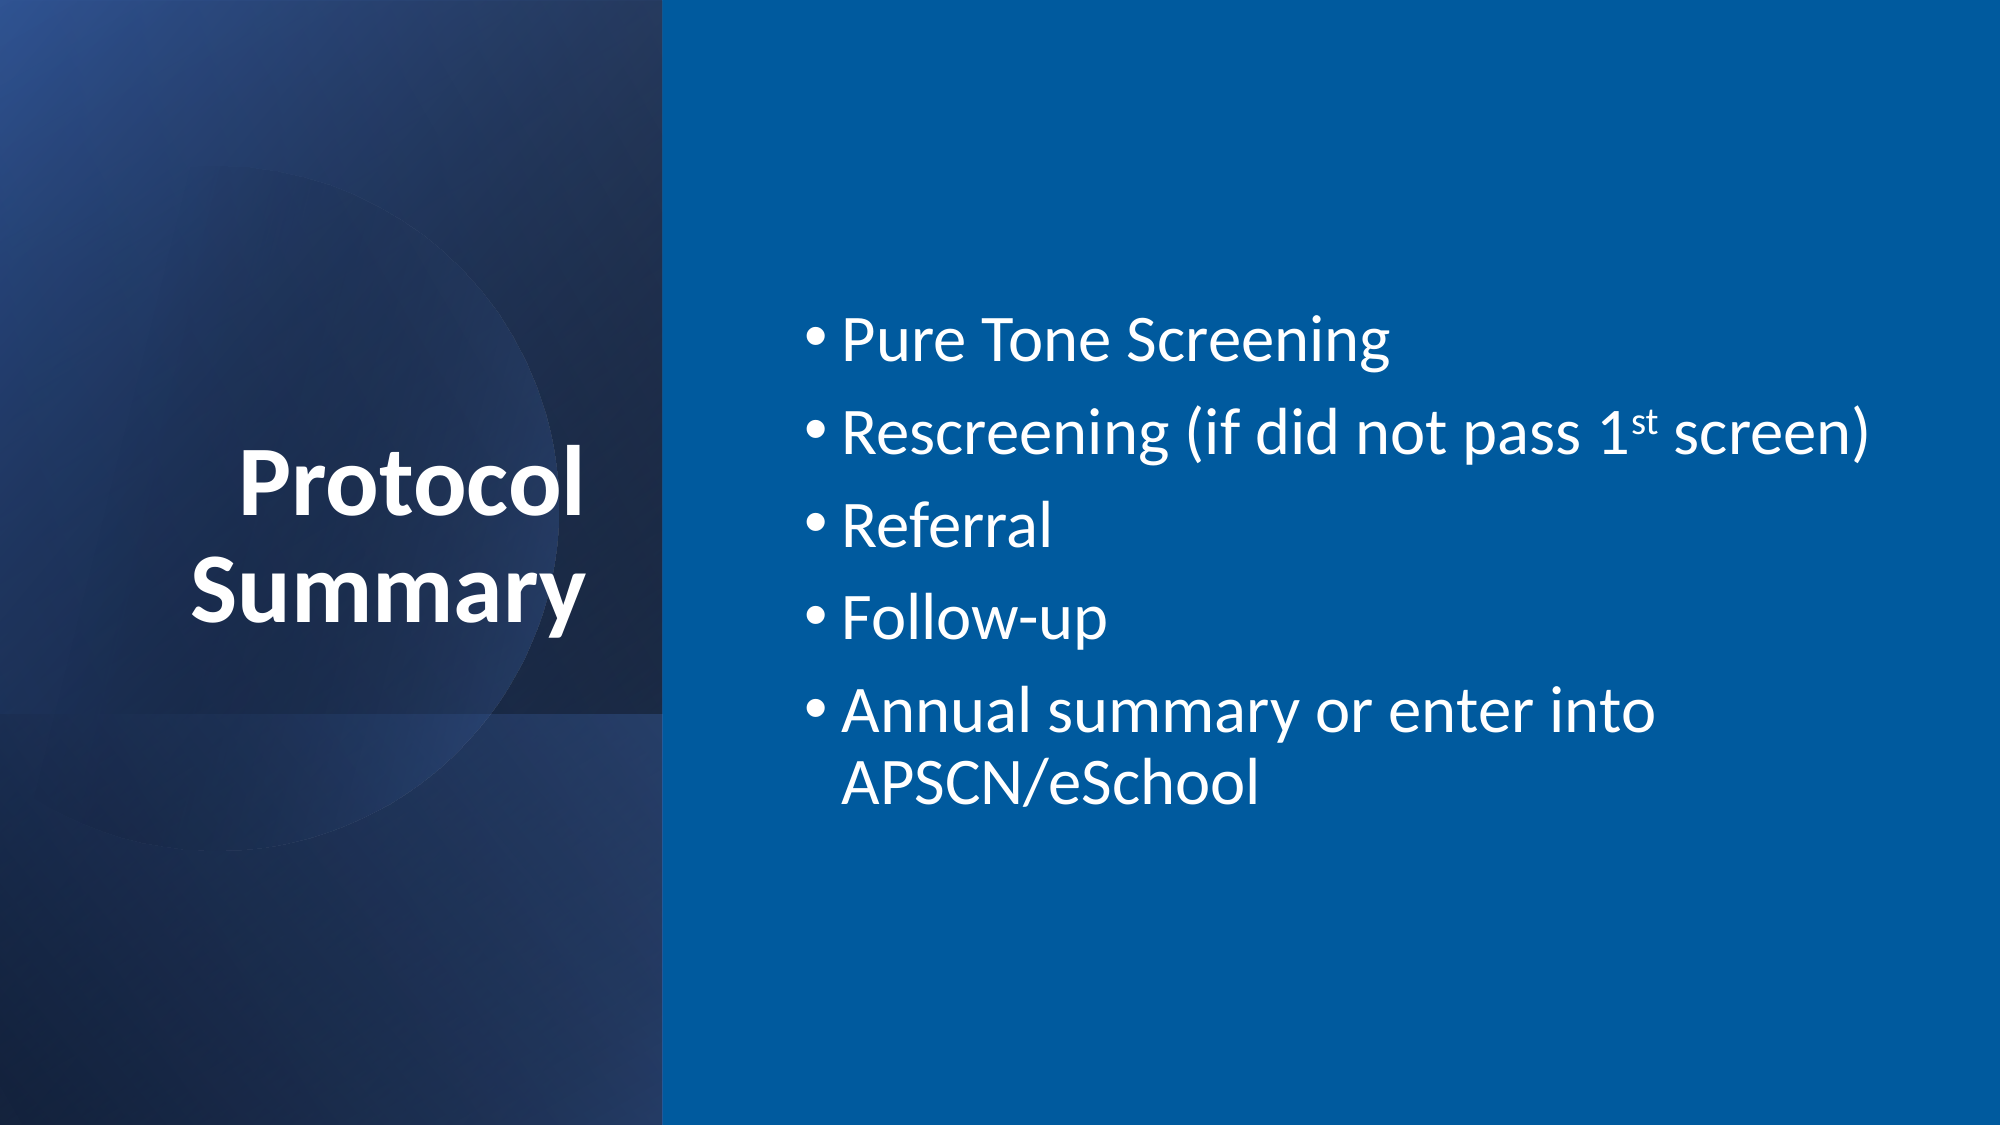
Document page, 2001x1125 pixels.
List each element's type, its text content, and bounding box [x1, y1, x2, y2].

list Pure Tone Screening Rescreening (if did not pass 1st screen) Referral Follow-up Annual summary or enter into APSCN/eSchool [789, 106, 1945, 1017]
text_box [663, 0, 2000, 1125]
title Protocol Summary [76, 96, 602, 652]
text_box [0, 0, 663, 1124]
